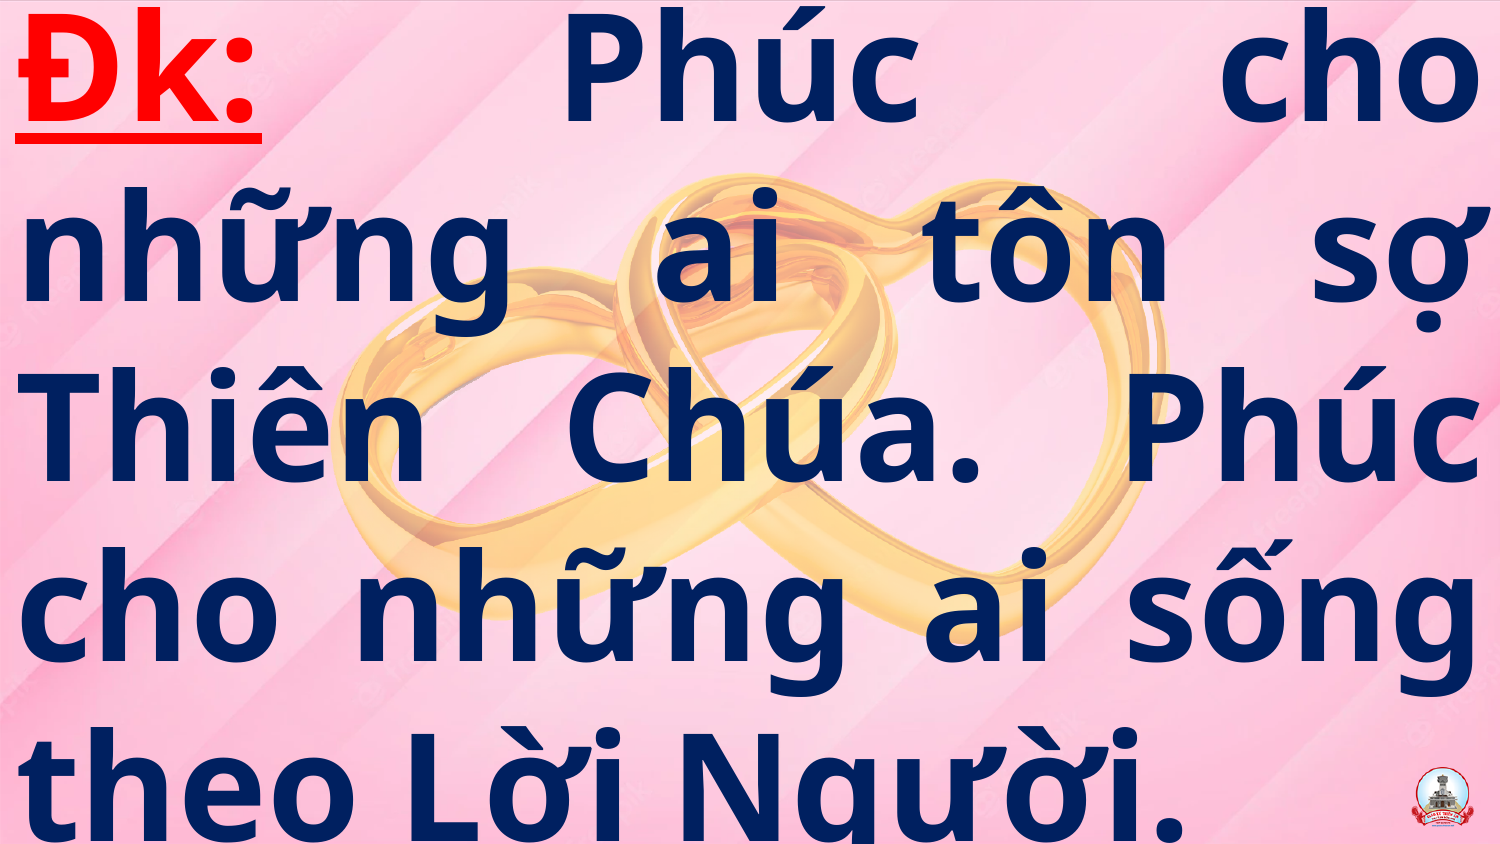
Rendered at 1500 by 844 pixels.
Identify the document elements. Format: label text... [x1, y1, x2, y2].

title Đk: Phúc cho những ai tôn sợ Thiên Chúa. Phúc cho những ai sống theo Lời Người. [0, 0, 1500, 844]
